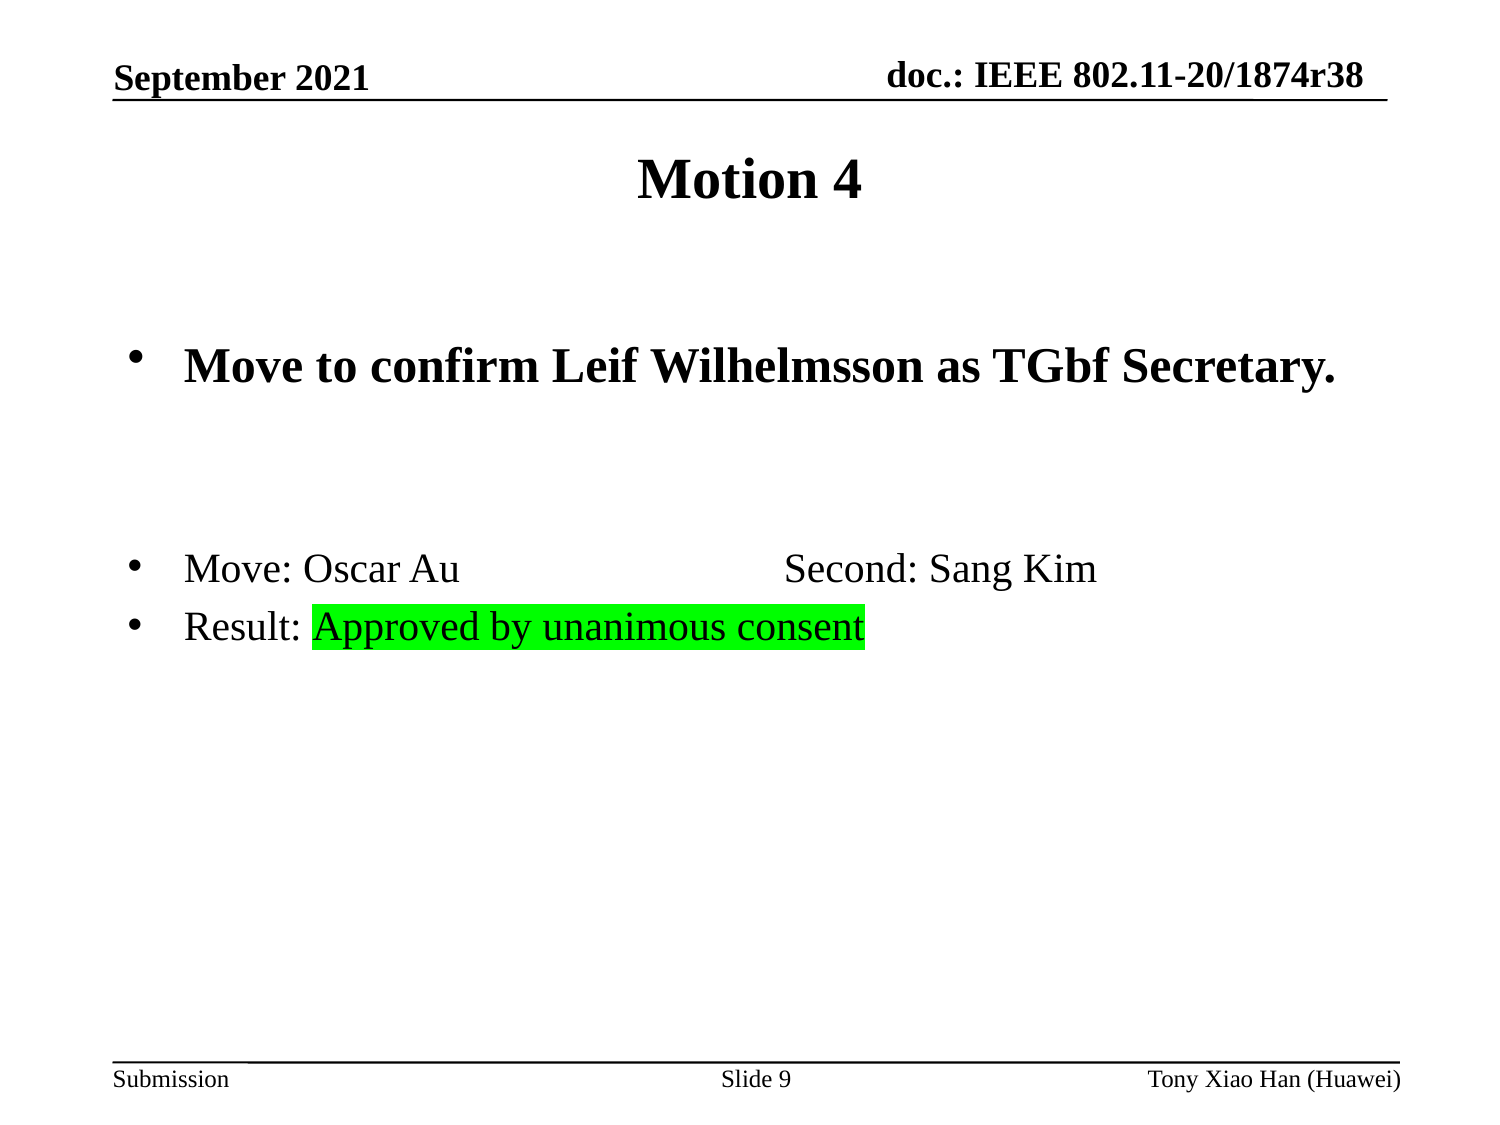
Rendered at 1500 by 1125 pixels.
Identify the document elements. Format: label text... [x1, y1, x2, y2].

slide_number Slide 9 [712, 1061, 800, 1093]
text_box Motion 4 [112, 87, 1388, 263]
footer Tony Xiao Han (Huawei) [999, 1061, 1402, 1093]
text_box Move to confirm Leif Wilhelmsson as TGbf Secretary. Move: Oscar Au Second: Sang Kim Result: Approved by unanimous consent [112, 324, 1388, 1013]
